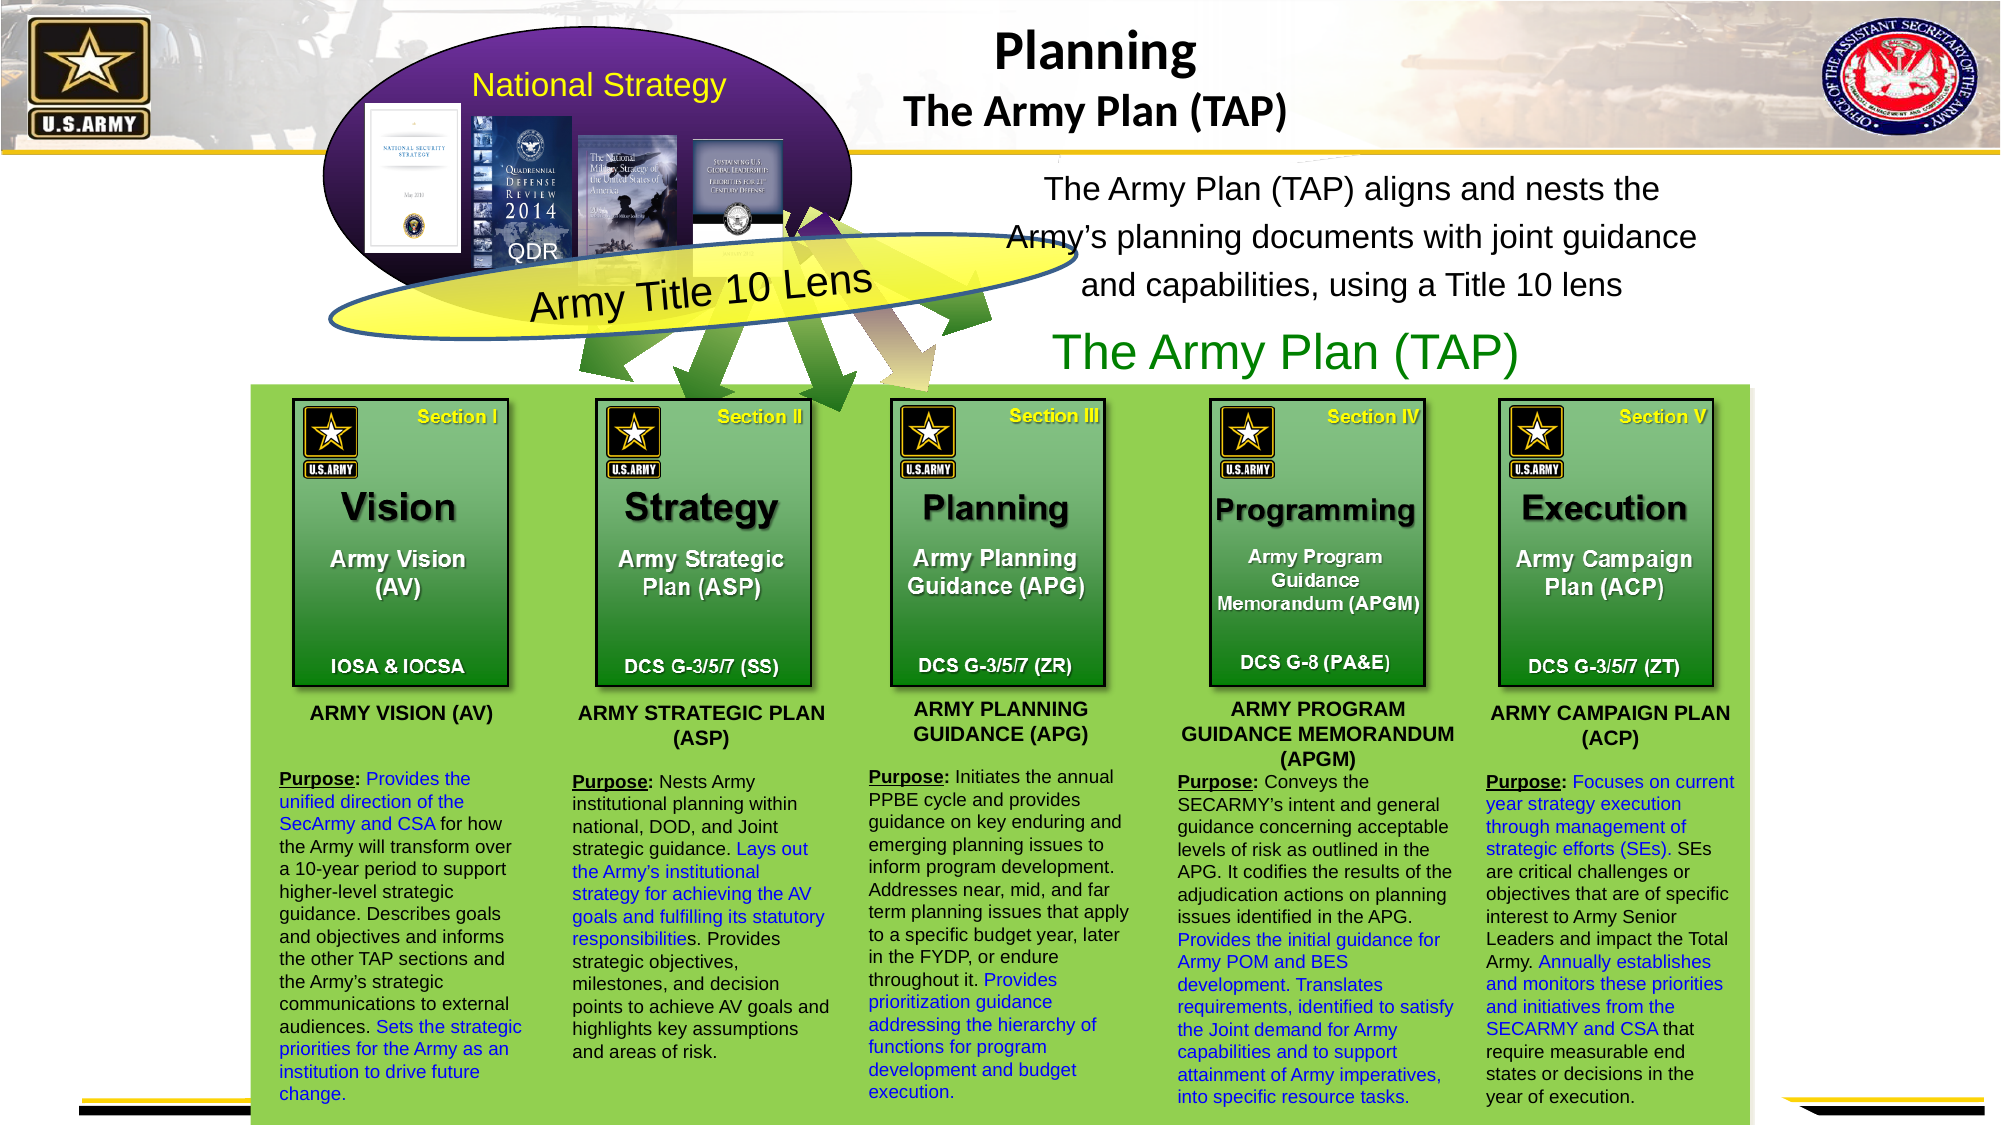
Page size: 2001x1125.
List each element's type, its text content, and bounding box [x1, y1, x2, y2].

picture [1493, 394, 1727, 699]
picture [288, 394, 521, 699]
text_box ARMY STRATEGIC PLAN (ASP) Purpose: Nests Army institutional planning within national, DOD, and Joint strategic guidance. Lays out the Army’s institutional strategy for achieving the AV goals and fulfilling its statutory responsibilities. Provides strategic objectives, milestones, and decision points to achieve AV goals and highlights key assumptions and areas of risk. [557, 692, 846, 1070]
picture [1193, 394, 1440, 699]
text_box ARMY VISION (AV) Purpose: Provides the unified direction of the SecArmy and CSA for how the Army will transform over a 10-year period to support higher-level strategic guidance. Describes goals and objectives and informs the other TAP sections and the Army’s strategic communications to external audiences. Sets the strategic priorities for the Army as an institution to drive future change. [264, 692, 539, 1112]
text_box [250, 384, 1750, 1125]
text_box ARMY CAMPAIGN PLAN (ACP) Purpose: Focuses on current year strategy execution through management of strategic efforts (SEs). SEs are critical challenges or objectives that are of specific interest to Army Senior Leaders and impact the Total Army. Annually establishes and monitors these priorities and initiatives from the SECARMY and CSA that require measurable end states or decisions in the year of execution. [1471, 692, 1750, 1115]
title Planning The Army Plan (TAP) [591, 3, 1601, 145]
text_box ARMY PLANNING GUIDANCE (APG) Purpose: Initiates the annual PPBE cycle and provides guidance on key enduring and emerging planning issues to inform program development. Addresses near, mid, and far term planning issues that apply to a specific budget year, later in the FYDP, or endure throughout it. Provides prioritization guidance addressing the hierarchy of functions for program development and budget execution. [853, 687, 1149, 1111]
text_box The Army Plan (TAP) [1083, 312, 1714, 388]
picture [591, 394, 824, 699]
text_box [323, 26, 1079, 420]
text_box ARMY PROGRAM GUIDANCE MEMORANDUM (APGM) Purpose: Conveys the SECARMY’s intent and general guidance concerning acceptable levels of risk as outlined in the APG. It codifies the results of the adjudication actions on planning issues identified in the APG. Provides the initial guidance for Army POM and BES development. Translates requirements, identified to satisfy the Joint demand for Army capabilities and to support attainment of Army imperatives, into specific resource tasks. [1162, 687, 1474, 1115]
picture [0, 0, 2001, 163]
picture [885, 394, 1119, 699]
text_box The Army Plan (TAP) aligns and nests the Army’s planning documents with joint guidance and capabilities, using a Title 10 lens [1083, 152, 1713, 311]
